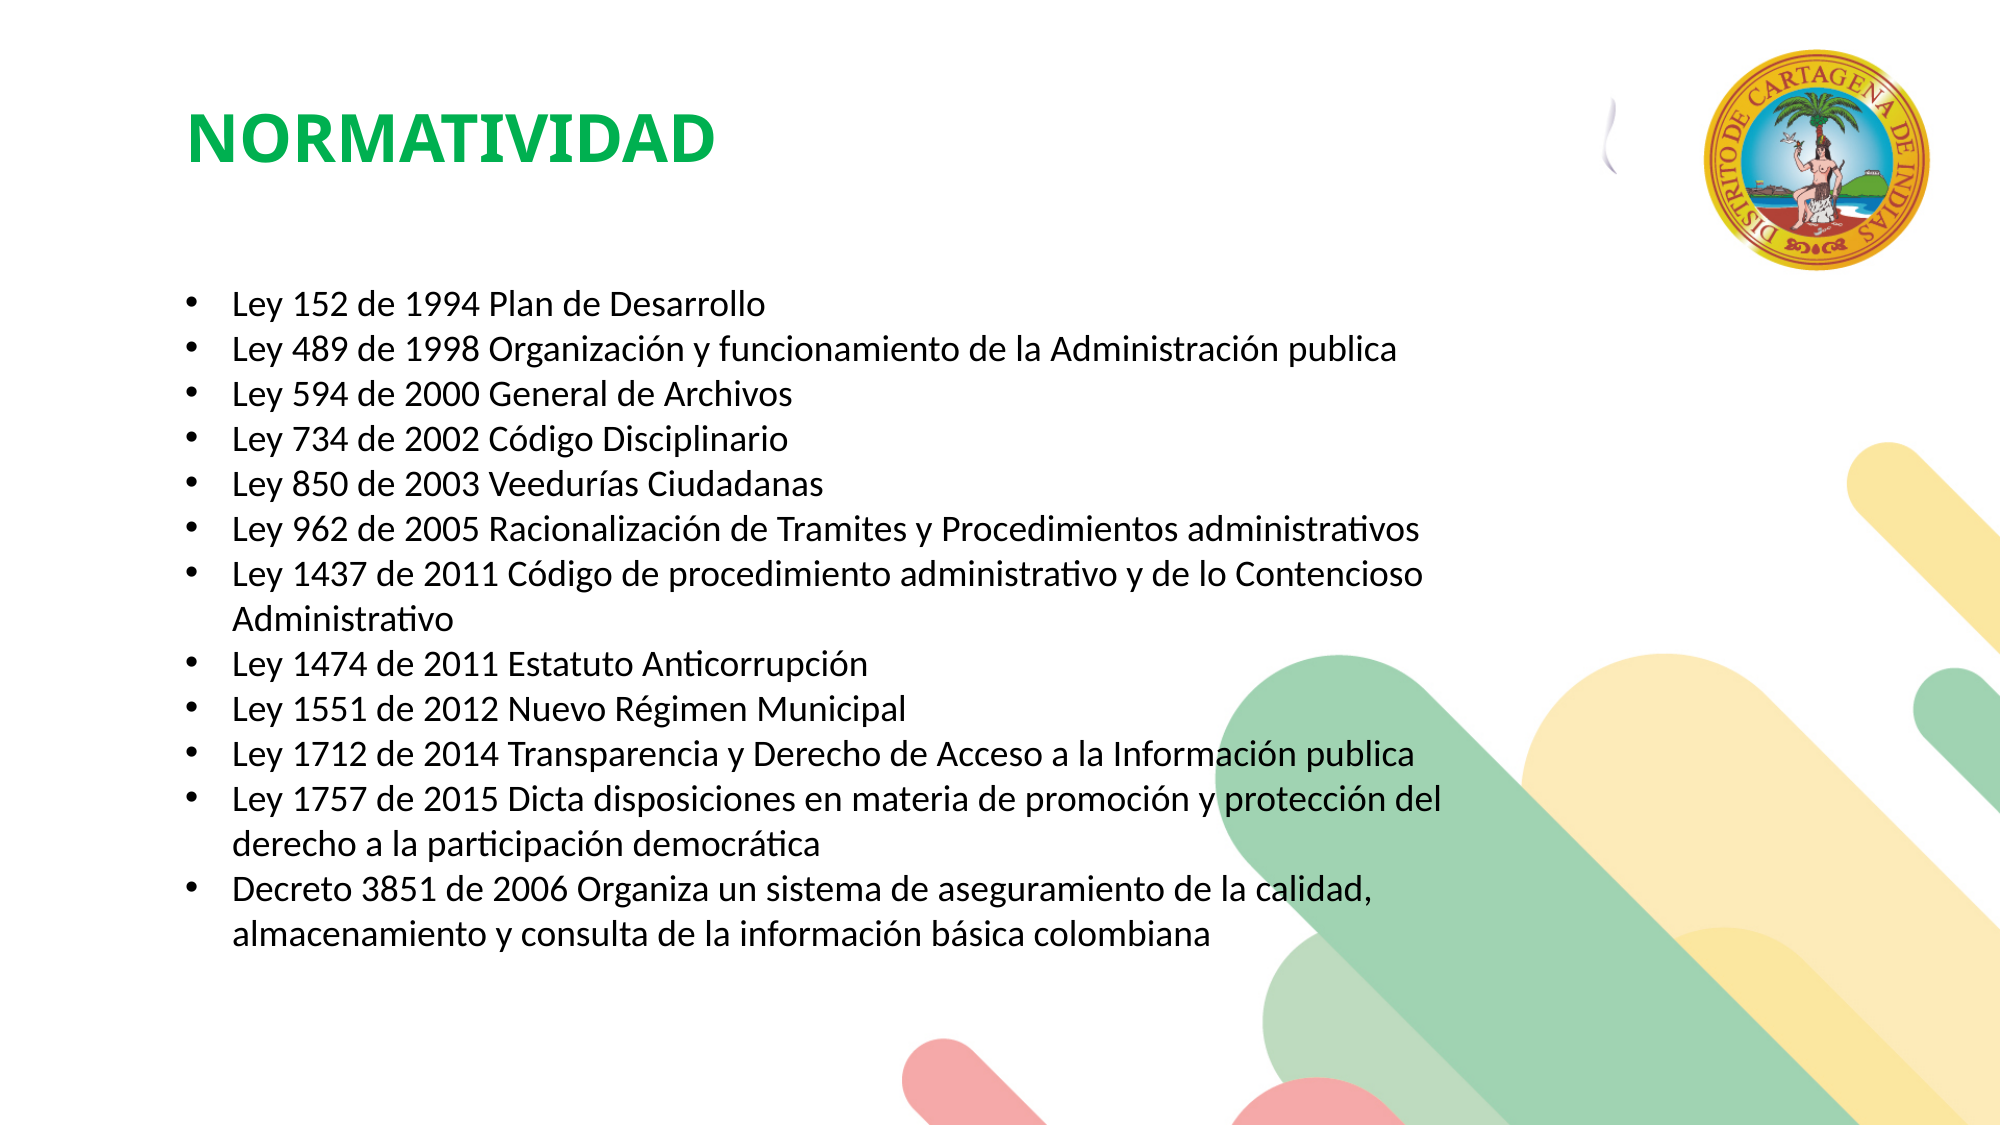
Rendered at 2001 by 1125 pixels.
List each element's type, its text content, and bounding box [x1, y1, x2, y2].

picture [0, 0, 2000, 1125]
text_box NORMATIVIDAD [170, 87, 820, 183]
text_box Ley 152 de 1994 Plan de Desarrollo Ley 489 de 1998 Organización y funcionamiento de la Administración publica Ley 594 de 2000 General de Archivos Ley 734 de 2002 Código Disciplinario Ley 850 de 2003 Veedurías Ciudadanas Ley 962 de 2005 Racionalización de Tramites y Procedimientos administrativos Ley 1437 de 2011 Código de procedimiento administrativo y de lo Contencioso Administrativo Ley 1474 de 2011 Estatuto Anticorrupción Ley 1551 de 2012 Nuevo Régimen Municipal Ley 1712 de 2014 Transparencia y Derecho de Acceso a la Información publica Ley 1757 de 2015 Dicta disposiciones en materia de promoción y protección del derecho a la participación democrática Decreto 3851 de 2006 Organiza un sistema de aseguramiento de la calidad, almacenamiento y consulta de la información básica colombiana [170, 271, 1583, 1007]
